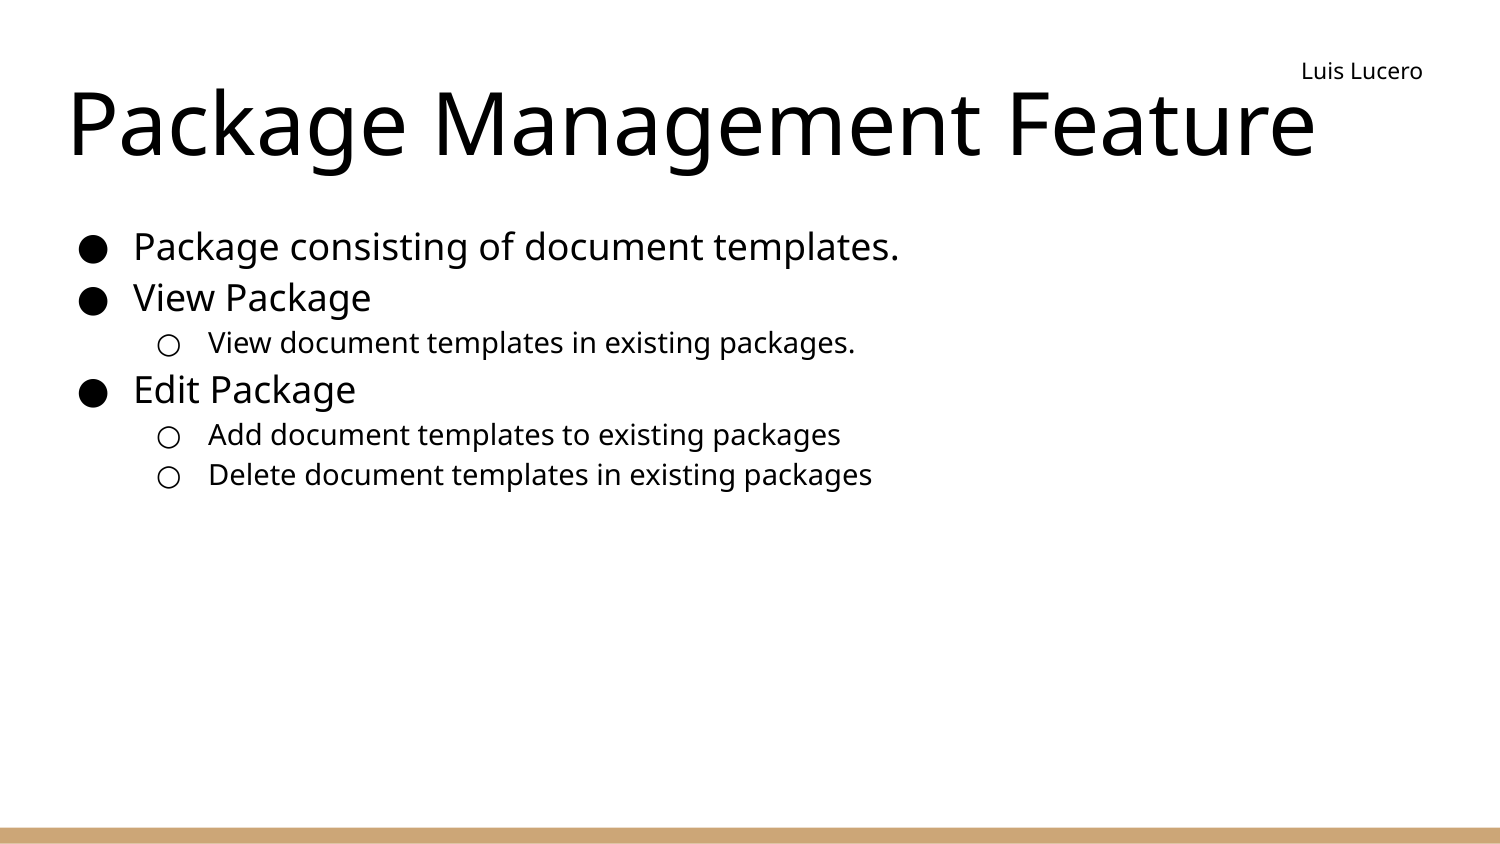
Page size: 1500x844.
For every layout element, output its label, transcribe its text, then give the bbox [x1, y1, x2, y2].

title Package Management Feature [51, 51, 1449, 189]
text_box Luis Lucero [1285, 37, 1441, 100]
list Package consisting of document templates. View Package View document templates in existing packages. Edit Package Add document templates to existing packages Delete document templates in existing packages [43, 200, 1441, 752]
